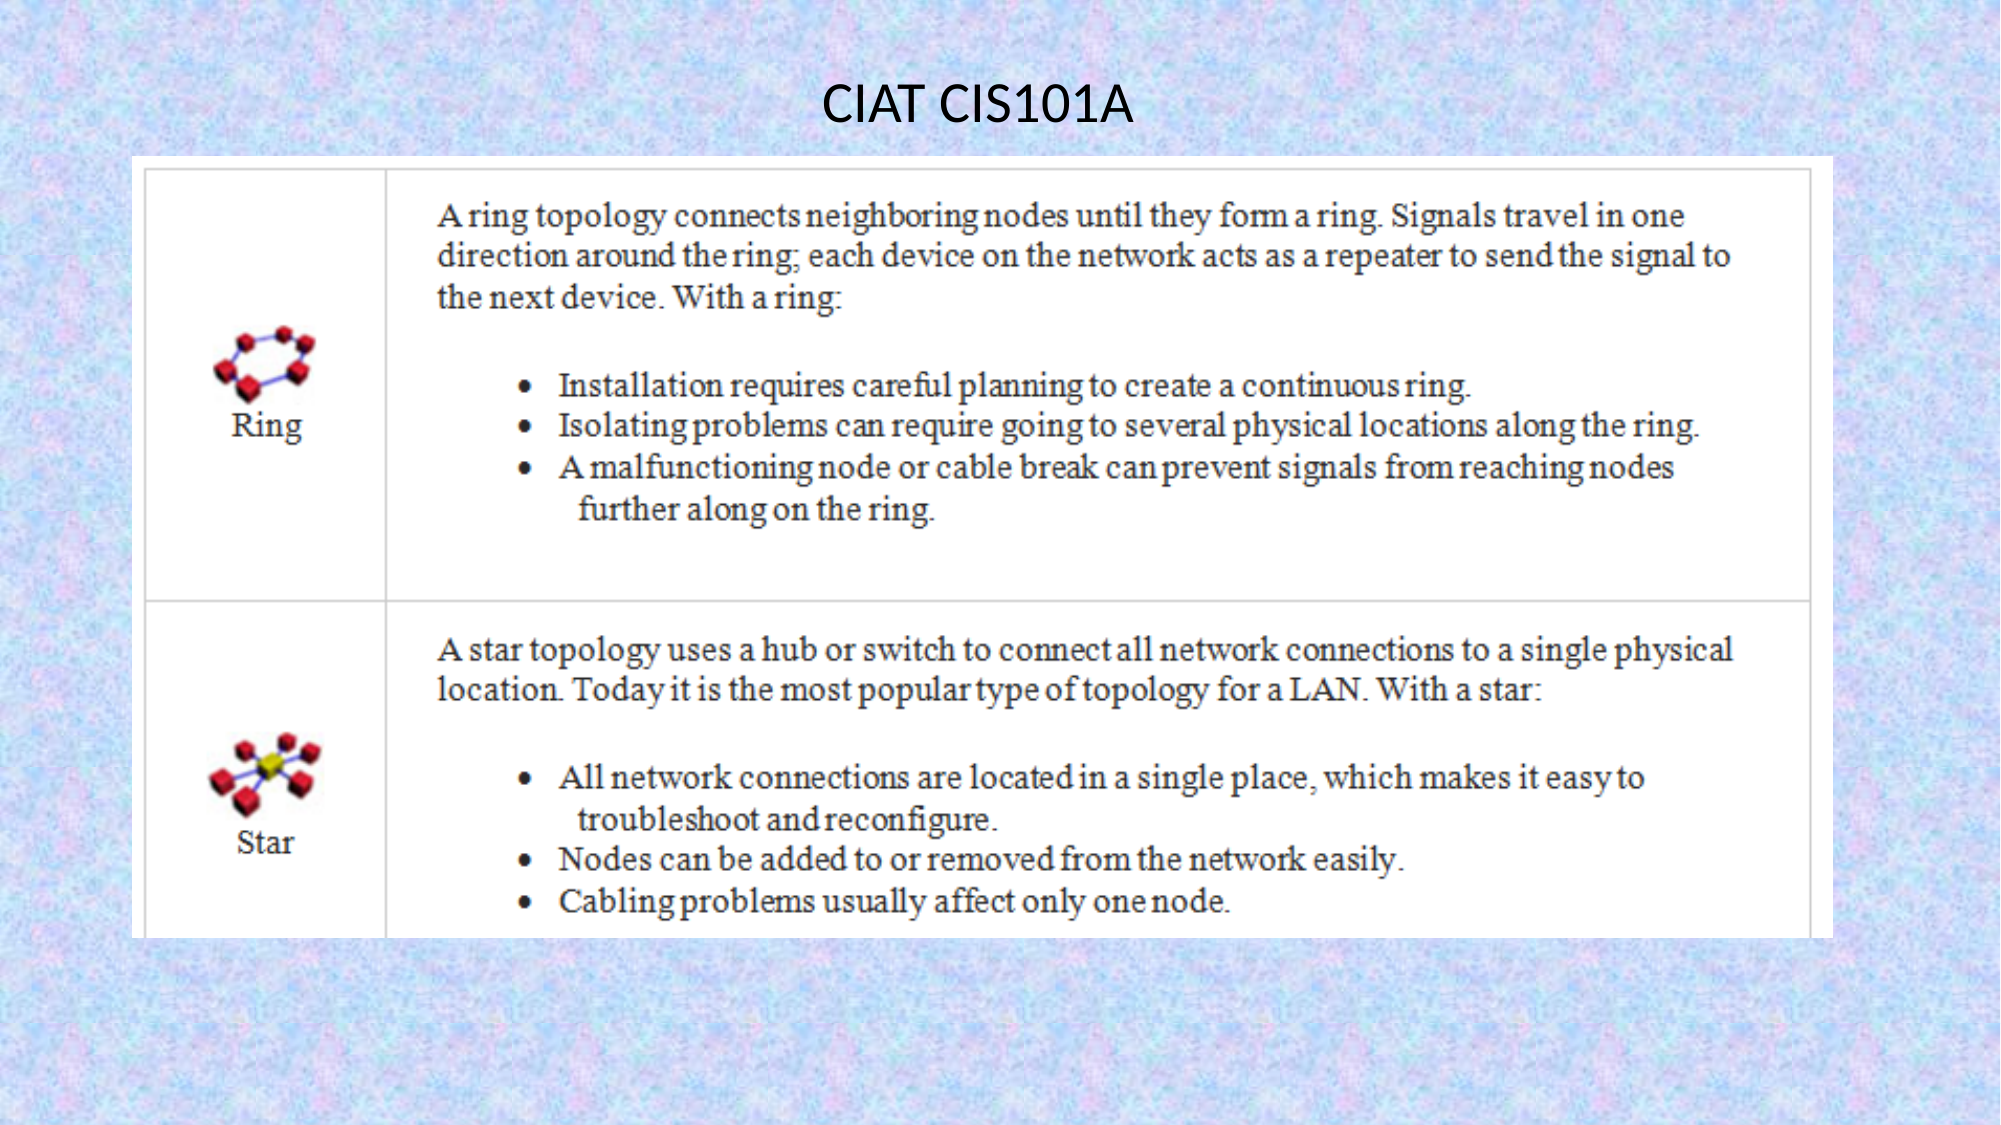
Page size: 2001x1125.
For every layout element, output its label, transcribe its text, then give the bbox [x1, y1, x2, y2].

picture [0, 0, 2001, 1125]
text_box CIAT CIS101A [787, 56, 1170, 142]
